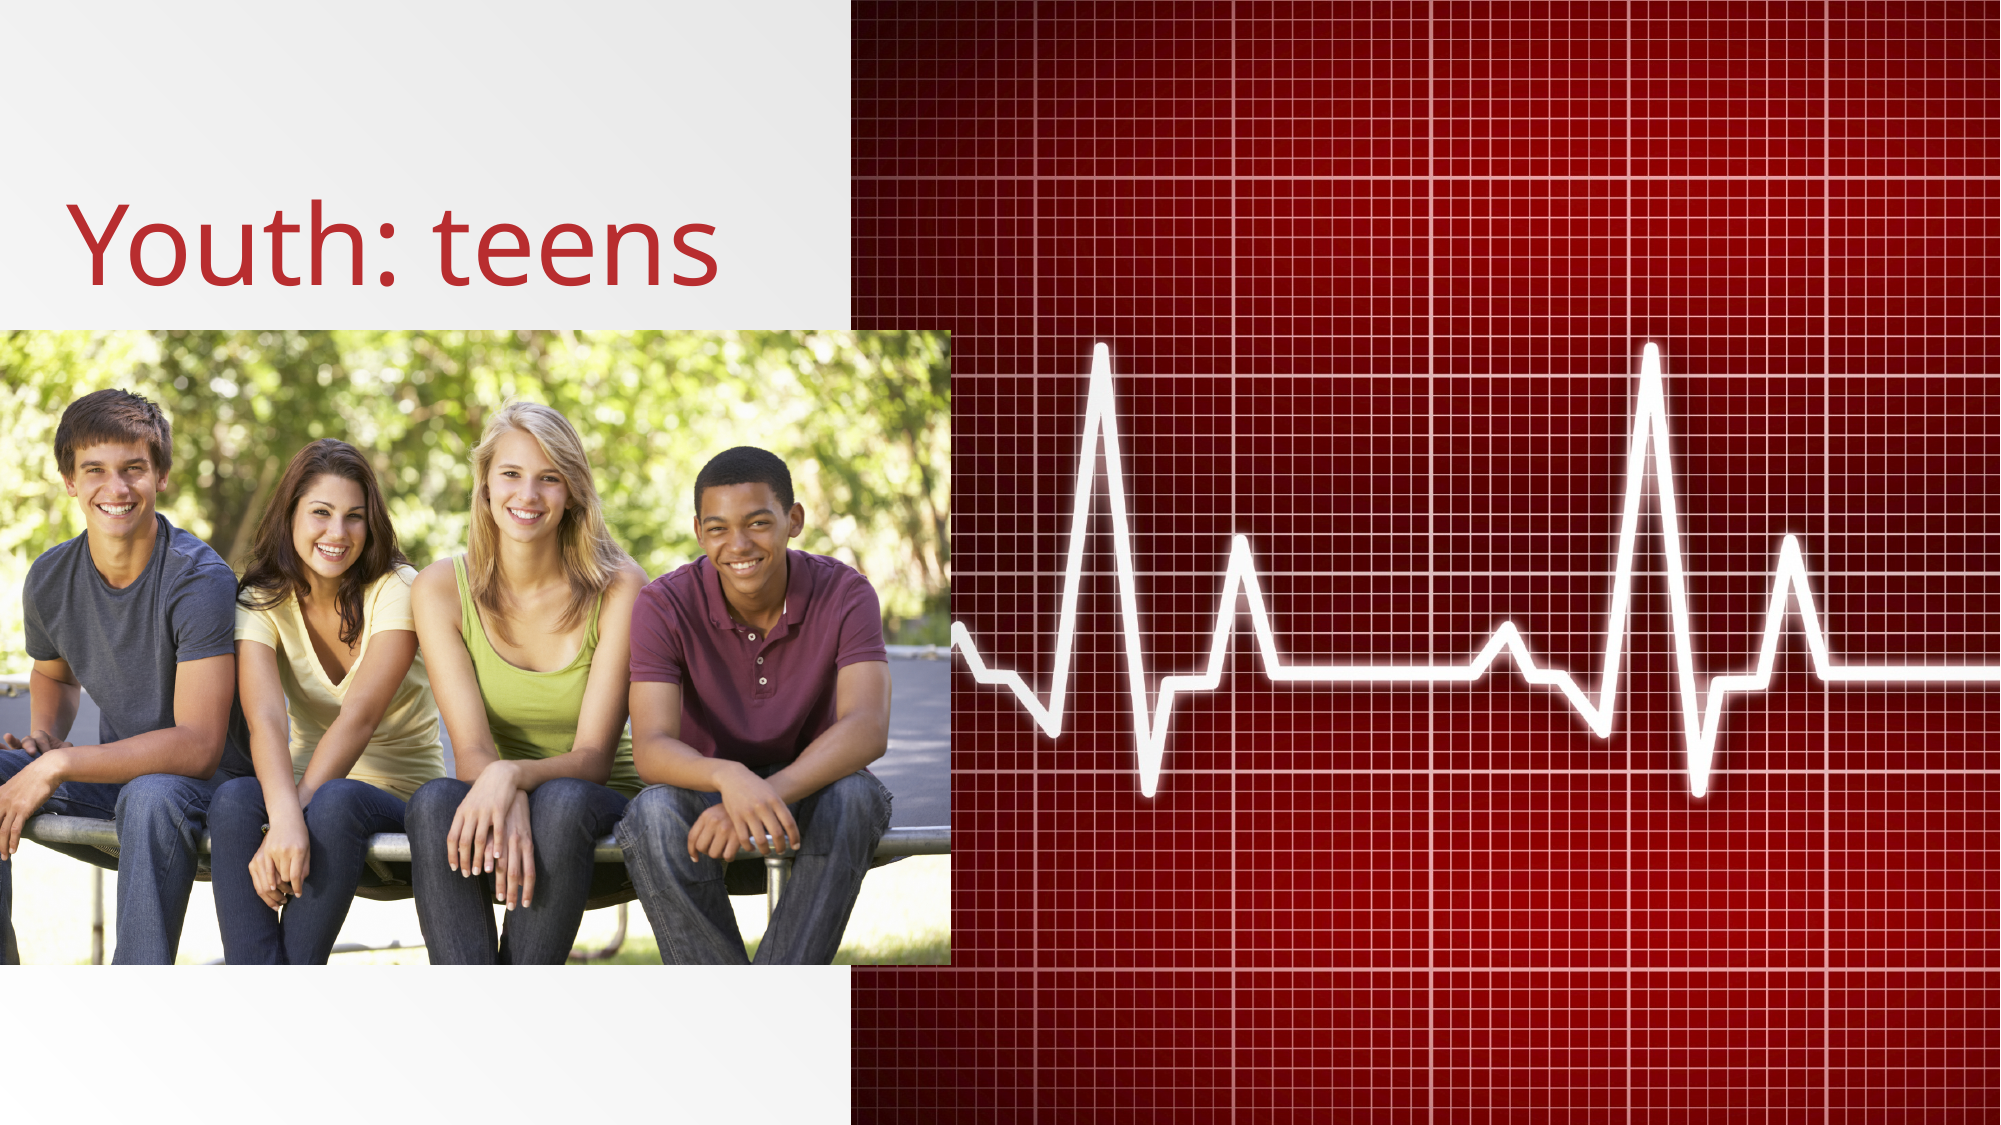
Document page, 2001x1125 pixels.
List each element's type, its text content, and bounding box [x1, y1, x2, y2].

picture [0, 0, 2000, 1125]
title Youth: teens [51, 160, 832, 315]
